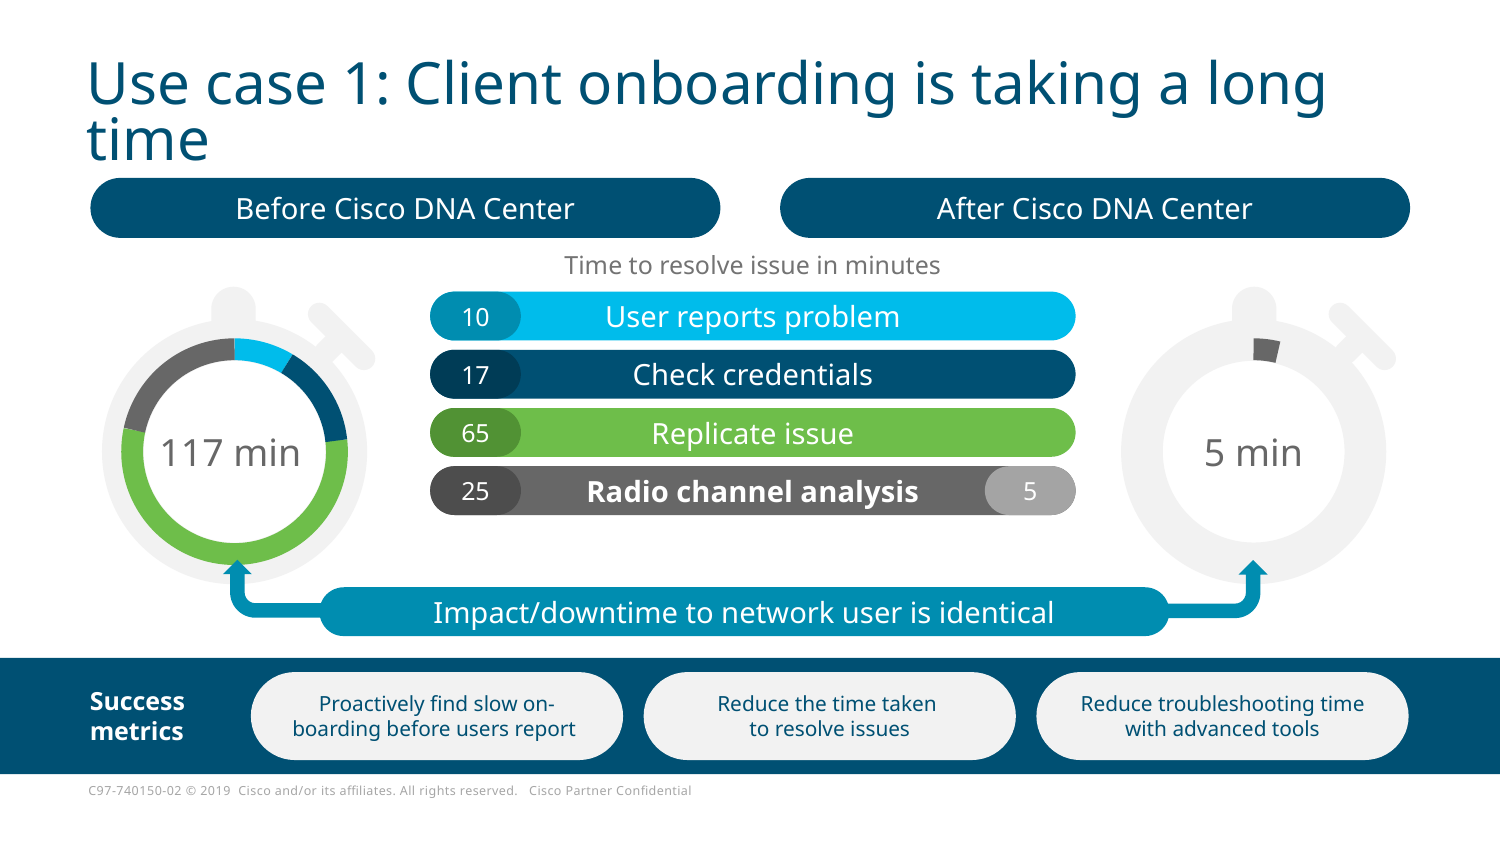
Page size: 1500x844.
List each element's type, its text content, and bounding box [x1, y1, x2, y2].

text_box Before Cisco DNA Center [88, 175, 723, 240]
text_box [222, 559, 1268, 637]
text_box 17 [428, 347, 523, 401]
text_box Proactively find slow on-boarding before users report [250, 669, 626, 763]
text_box Time to resolve issue in minutes [549, 241, 957, 287]
text_box Reduce the time taken to resolve issues [641, 669, 1018, 763]
text_box Check credentials [501, 347, 1078, 401]
text_box 65 [428, 405, 524, 459]
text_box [1141, 286, 1378, 564]
text_box 25 [428, 464, 524, 518]
text_box [0, 656, 1500, 776]
text_box After Cisco DNA Center [778, 175, 1413, 240]
text_box Success metrics [89, 685, 250, 746]
text_box 10 [428, 289, 523, 343]
text_box User reports problem [502, 289, 1078, 343]
title Use case 1: Client onboarding is taking a long time [71, 55, 1441, 176]
text_box Radio channel analysis [499, 464, 1007, 518]
text_box Reduce troubleshooting time with advanced tools [1034, 669, 1411, 763]
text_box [122, 286, 357, 564]
text_box Replicate issue [498, 405, 1078, 459]
text_box 5 [982, 464, 1078, 518]
